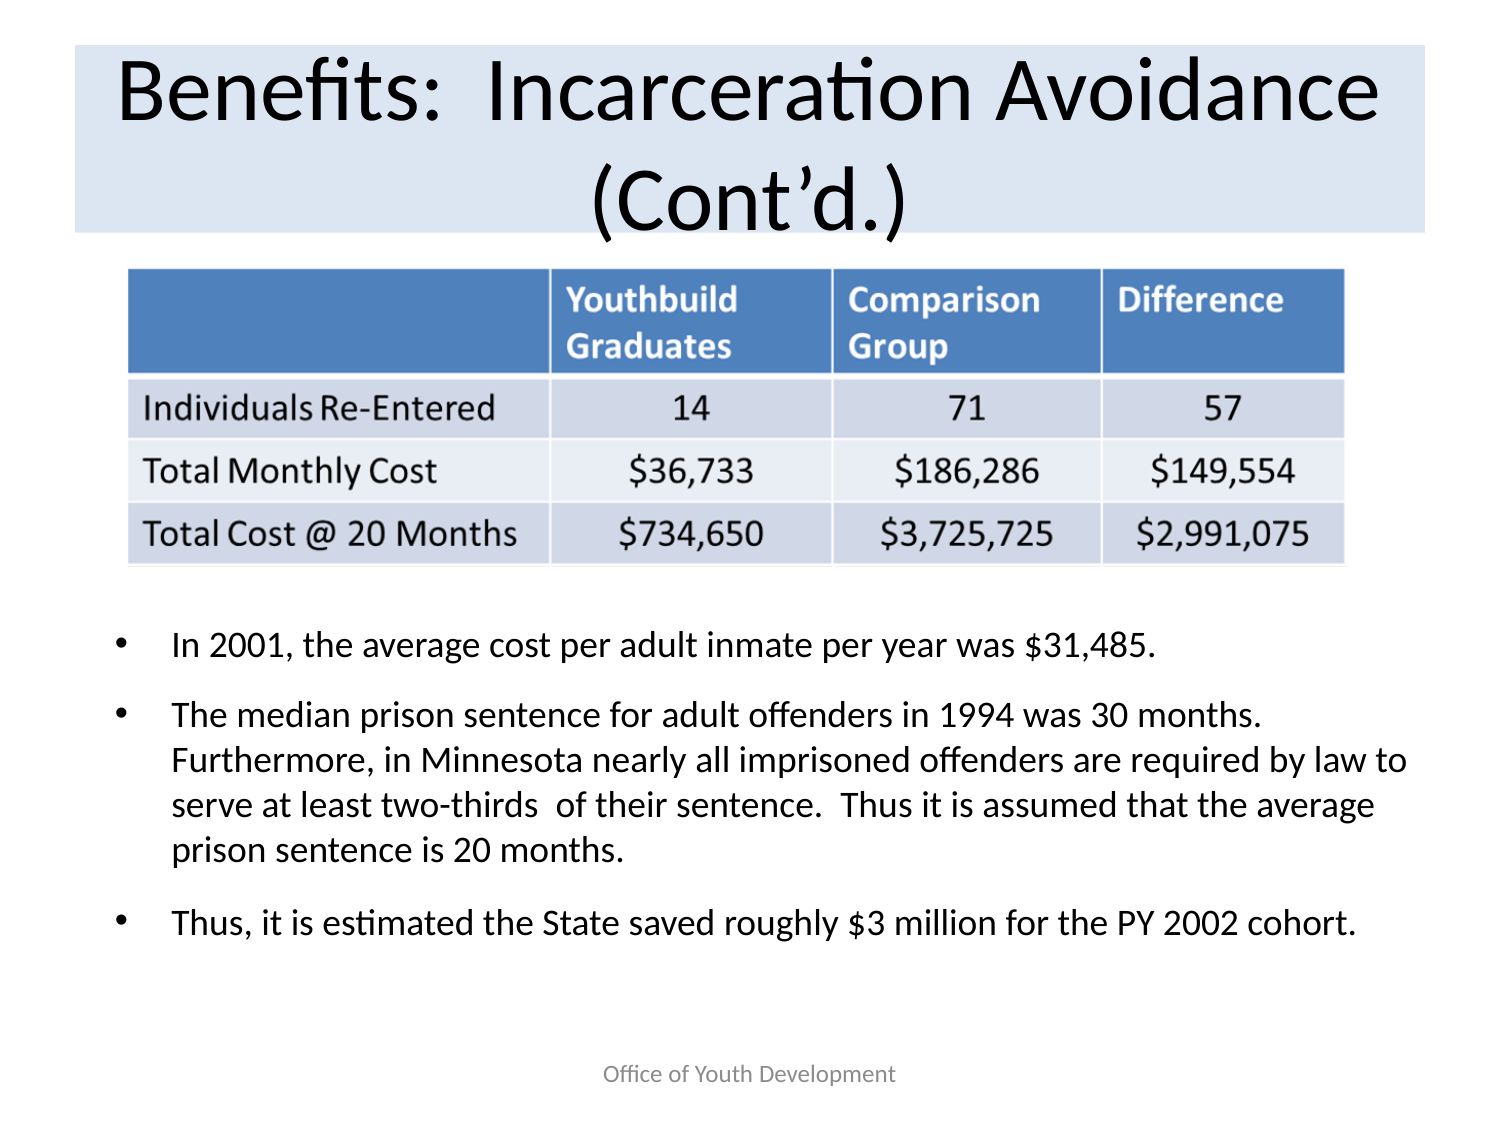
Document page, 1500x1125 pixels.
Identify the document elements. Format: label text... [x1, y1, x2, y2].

title Benefits: Incarceration Avoidance (Cont’d.) [75, 45, 1425, 233]
list In 2001, the average cost per adult inmate per year was $31,485. The median prison sentence for adult offenders in 1994 was 30 months. Furthermore, in Minnesota nearly all imprisoned offenders are required by law to serve at least two-thirds of their sentence. Thus it is assumed that the average prison sentence is 20 months. Thus, it is estimated the State saved roughly $3 million for the PY 2002 cohort. [99, 612, 1425, 988]
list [124, 261, 1351, 580]
footer Office of Youth Development [512, 1042, 988, 1103]
